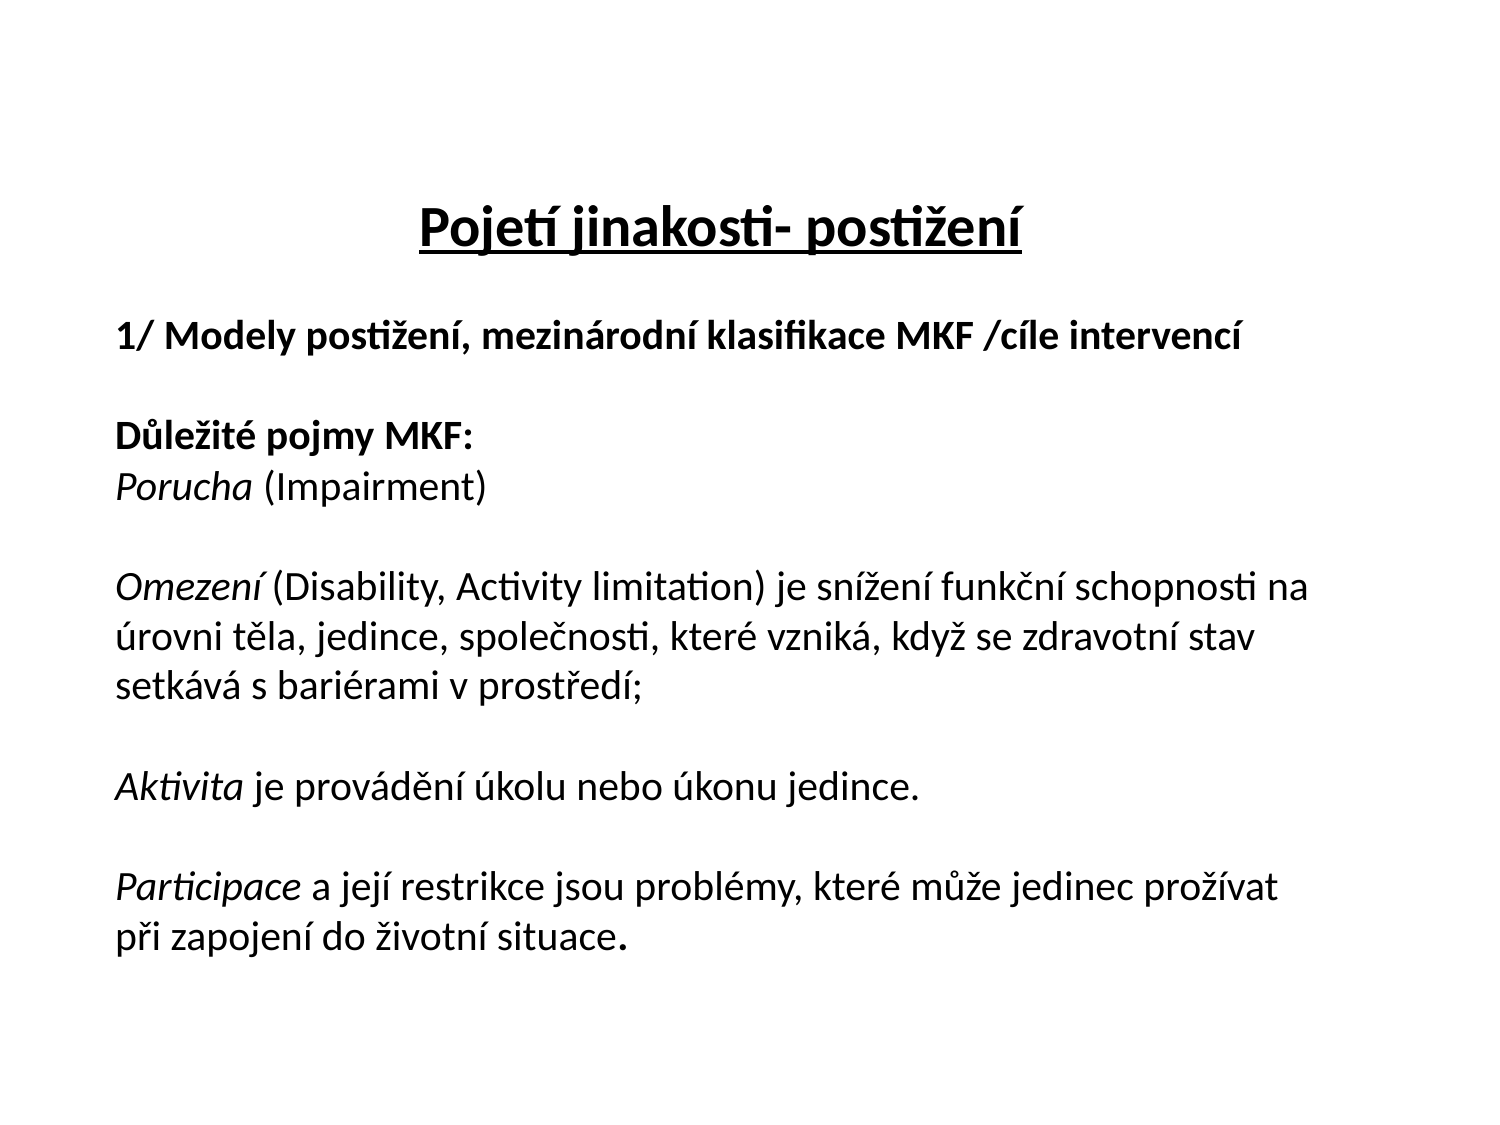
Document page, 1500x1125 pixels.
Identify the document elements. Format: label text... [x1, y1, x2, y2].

text_box Pojetí jinakosti- postižení 1/ Modely postižení, mezinárodní klasifikace MKF /cíle intervencí Důležité pojmy MKF: Porucha (Impairment) Omezení (Disability, Activity limitation) je snížení funkční schopnosti na úrovni těla, jedince, společnosti, které vzniká, když se zdravotní stav setkává s bariérami v prostředí; Aktivita je provádění úkolu nebo úkonu jedince. Participace a její restrikce jsou problémy, které může jedinec prožívat při zapojení do životní situace. [100, 0, 1341, 1011]
